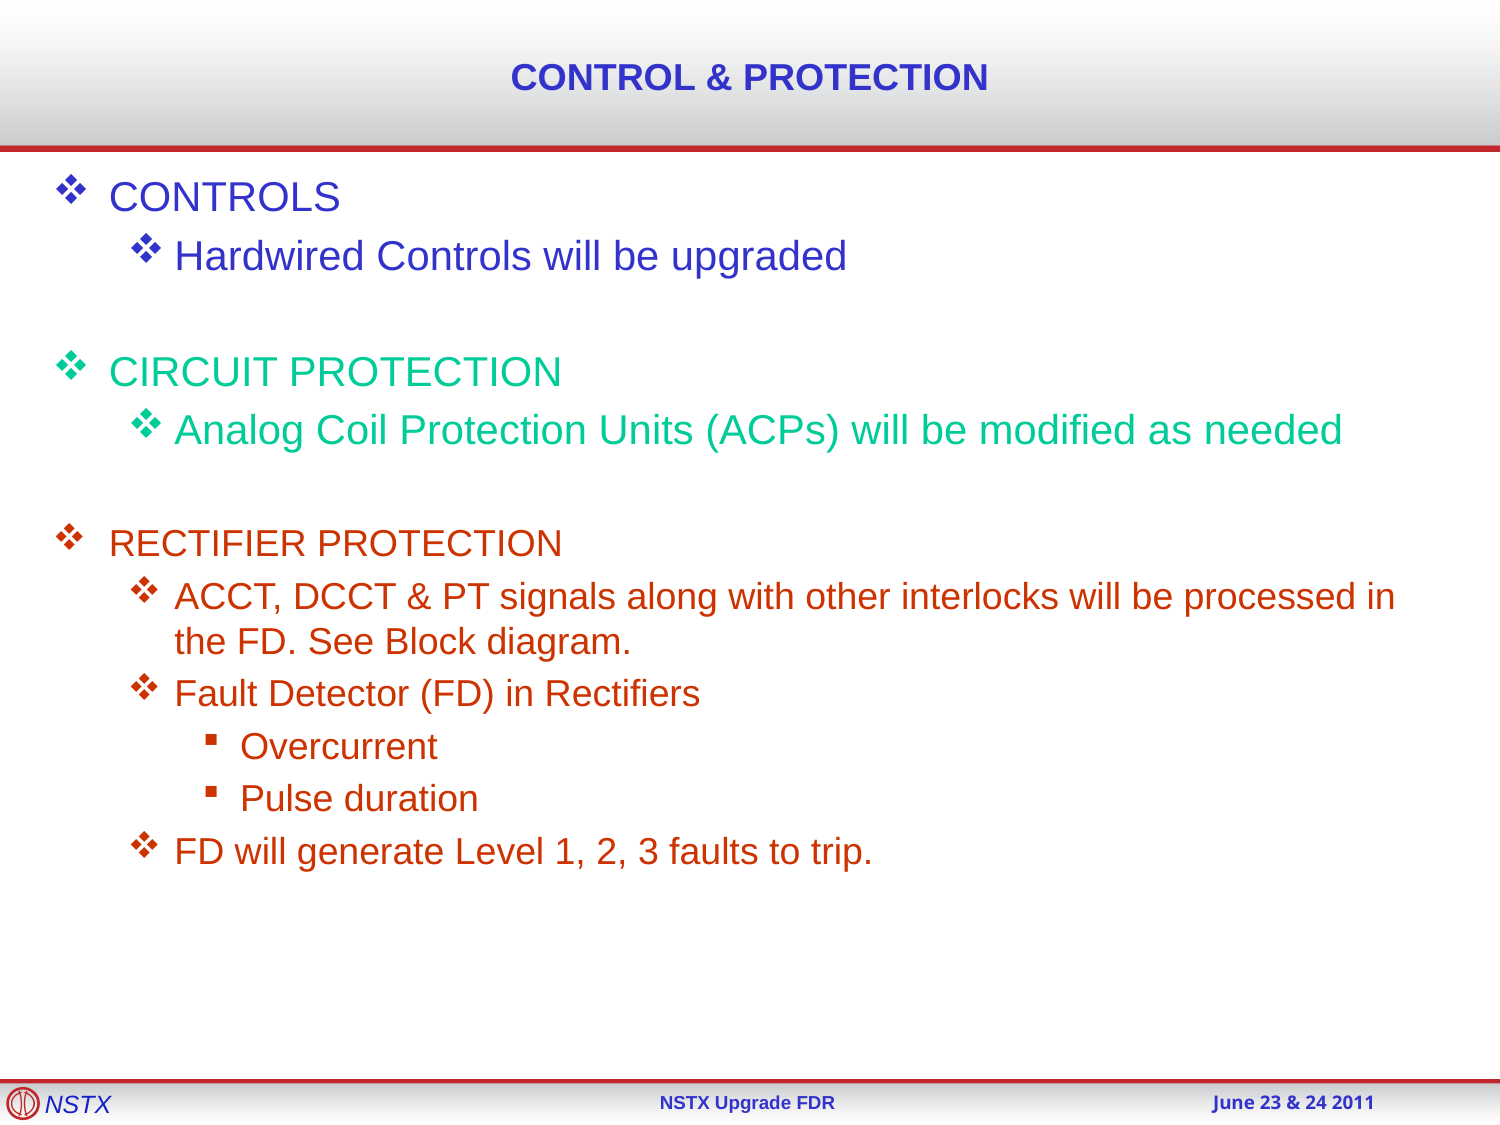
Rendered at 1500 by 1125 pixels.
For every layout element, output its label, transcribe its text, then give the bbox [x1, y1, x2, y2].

picture [0, 1079, 1500, 1125]
title CONTROL & PROTECTION [0, 0, 1500, 151]
list CONTROLS Hardwired Controls will be upgraded CIRCUIT PROTECTION Analog Coil Protection Units (ACPs) will be modified as needed RECTIFIER PROTECTION ACCT, DCCT & PT signals along with other interlocks will be processed in the FD. See Block diagram. Fault Detector (FD) in Rectifiers Overcurrent Pulse duration FD will generate Level 1, 2, 3 faults to trip. [37, 162, 1463, 1063]
